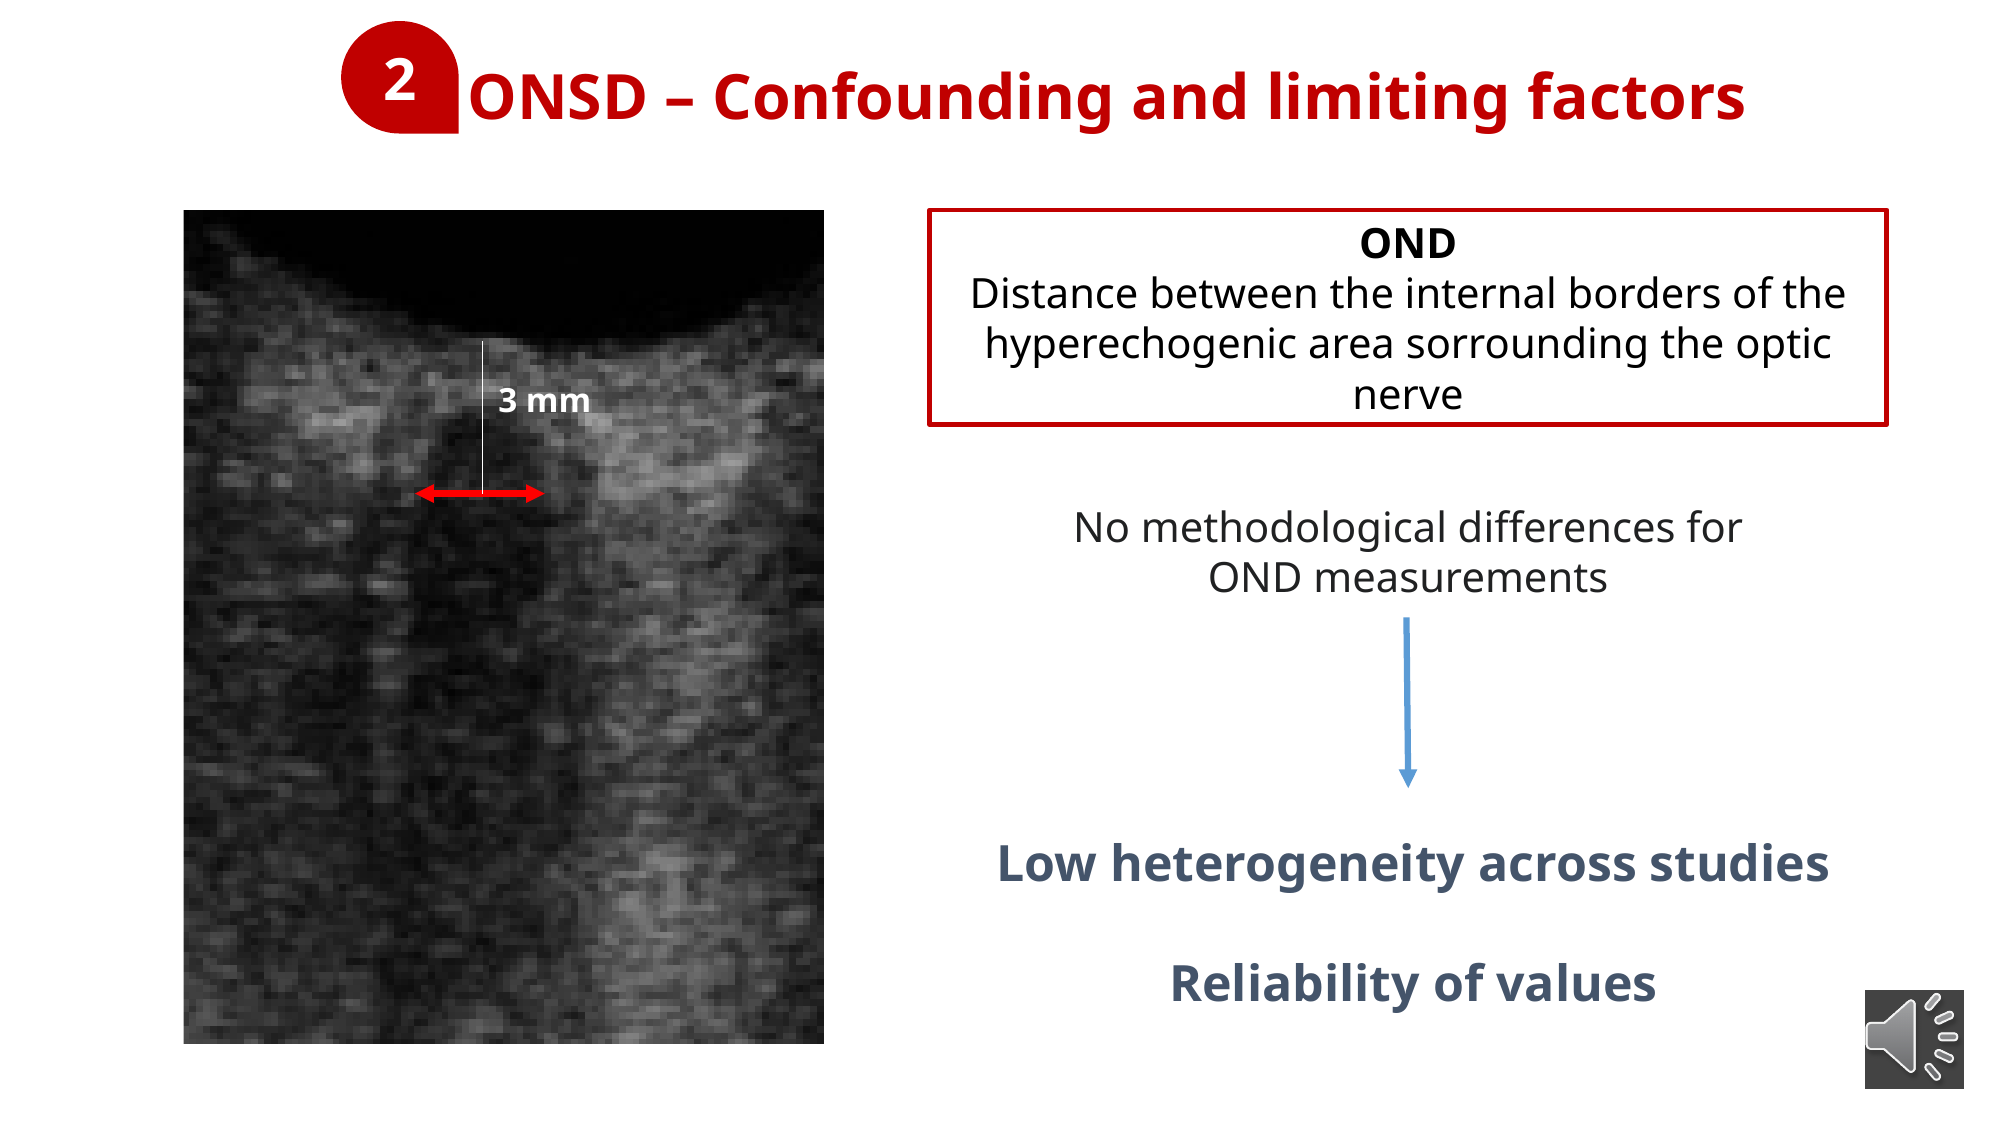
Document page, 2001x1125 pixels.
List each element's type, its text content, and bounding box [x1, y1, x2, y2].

text_box OND Distance between the internal borders of the hyperechogenic area sorrounding the optic nerve [929, 209, 1887, 425]
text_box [341, 20, 1809, 175]
picture [183, 209, 824, 1044]
text_box Low heterogeneity across studies Reliability of values [940, 824, 1887, 1019]
text_box No methodological differences for OND measurements [1018, 493, 1798, 609]
picture [1864, 989, 1965, 1090]
